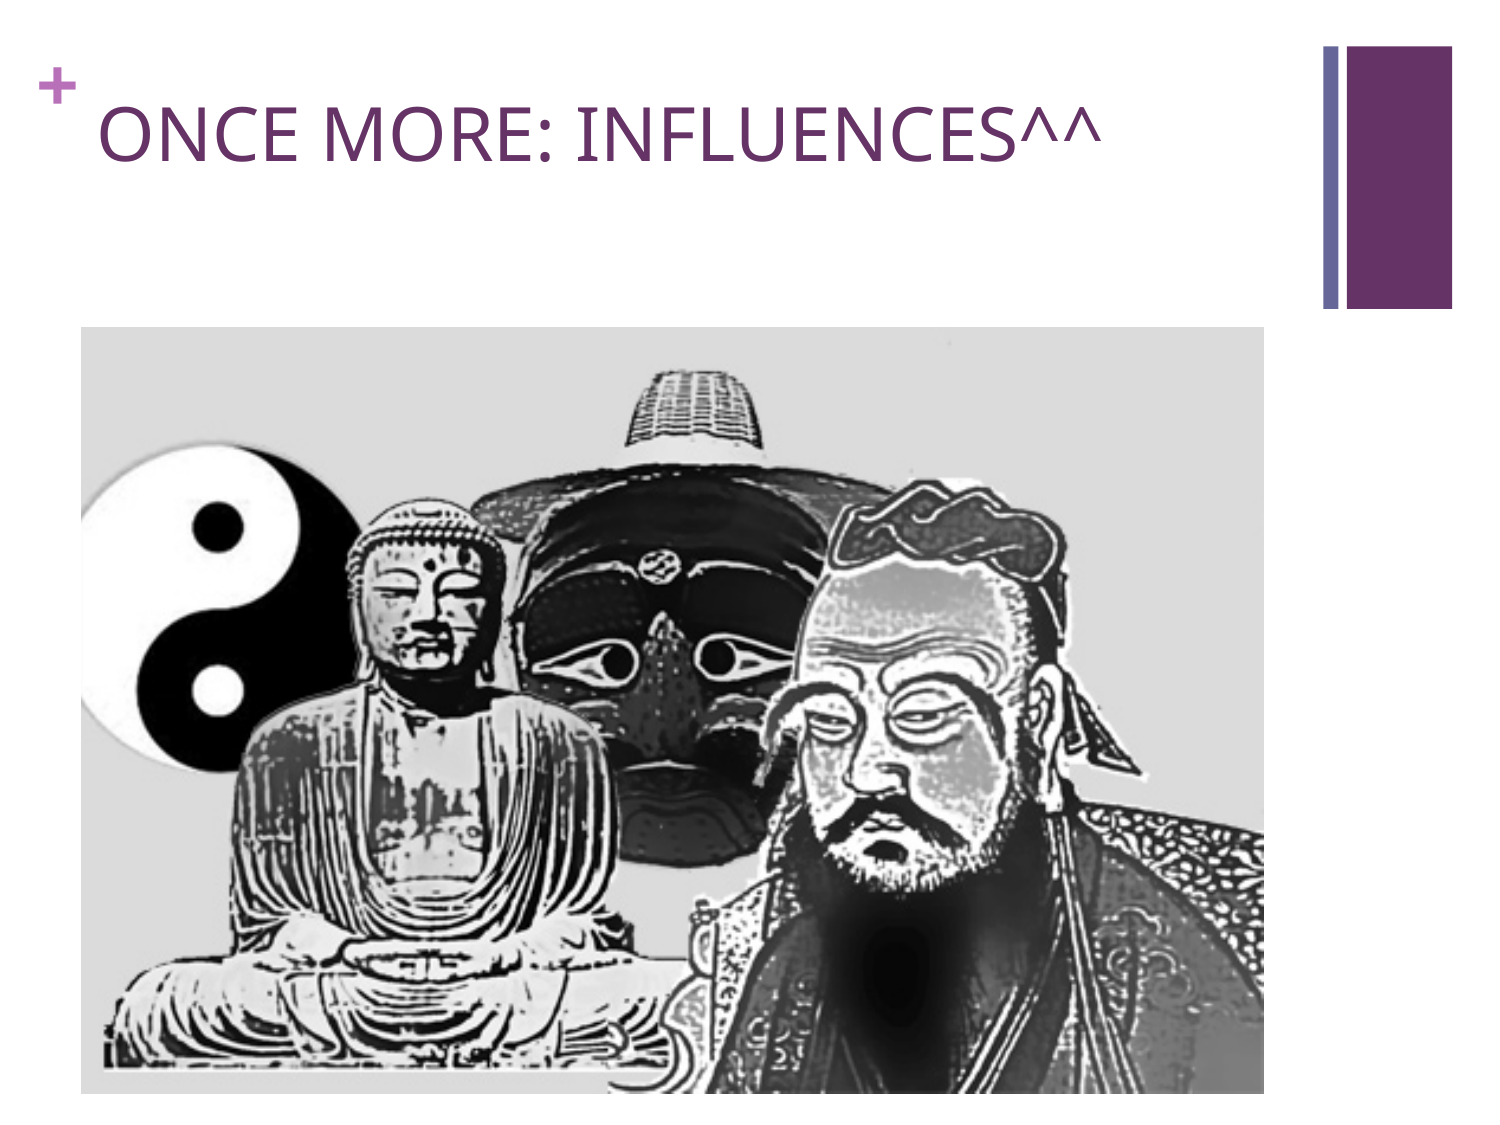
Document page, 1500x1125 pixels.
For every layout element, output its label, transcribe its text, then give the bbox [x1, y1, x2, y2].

title ONCE MORE: INFLUENCES^^ [81, 79, 1322, 263]
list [81, 326, 1265, 1094]
